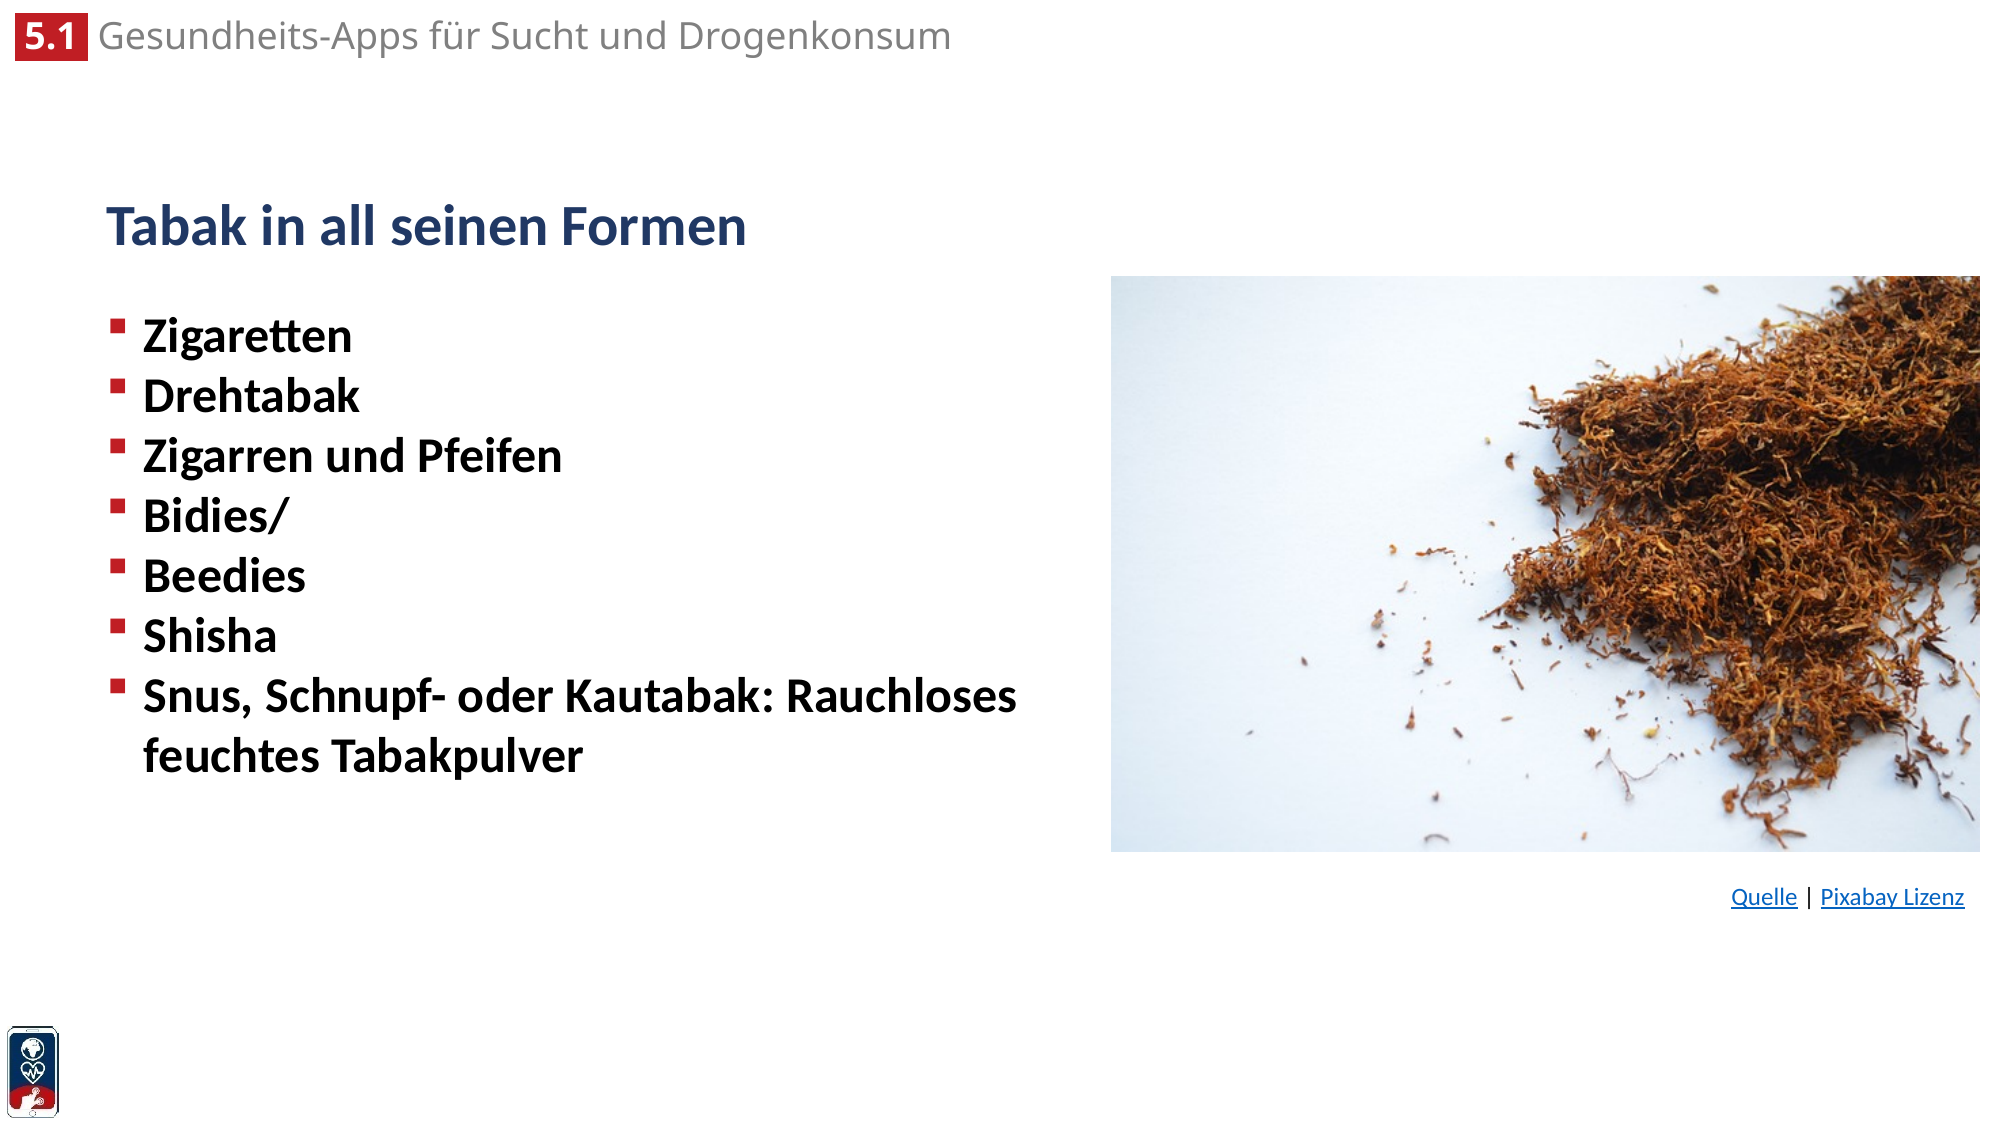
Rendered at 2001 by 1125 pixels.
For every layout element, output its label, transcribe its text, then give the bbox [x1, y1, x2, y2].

picture [7, 1026, 59, 1118]
text_box Quelle | Pixabay Lizenz [1584, 873, 1980, 919]
list Zigaretten Drehtabak Zigarren und Pfeifen Bidies/ Beedies Shisha Snus, Schnupf- oder Kautabak: Rauchloses feuchtes Tabakpulver [91, 295, 1052, 1094]
title Tabak in all seinen Formen [91, 177, 1906, 277]
picture [1111, 276, 1980, 852]
